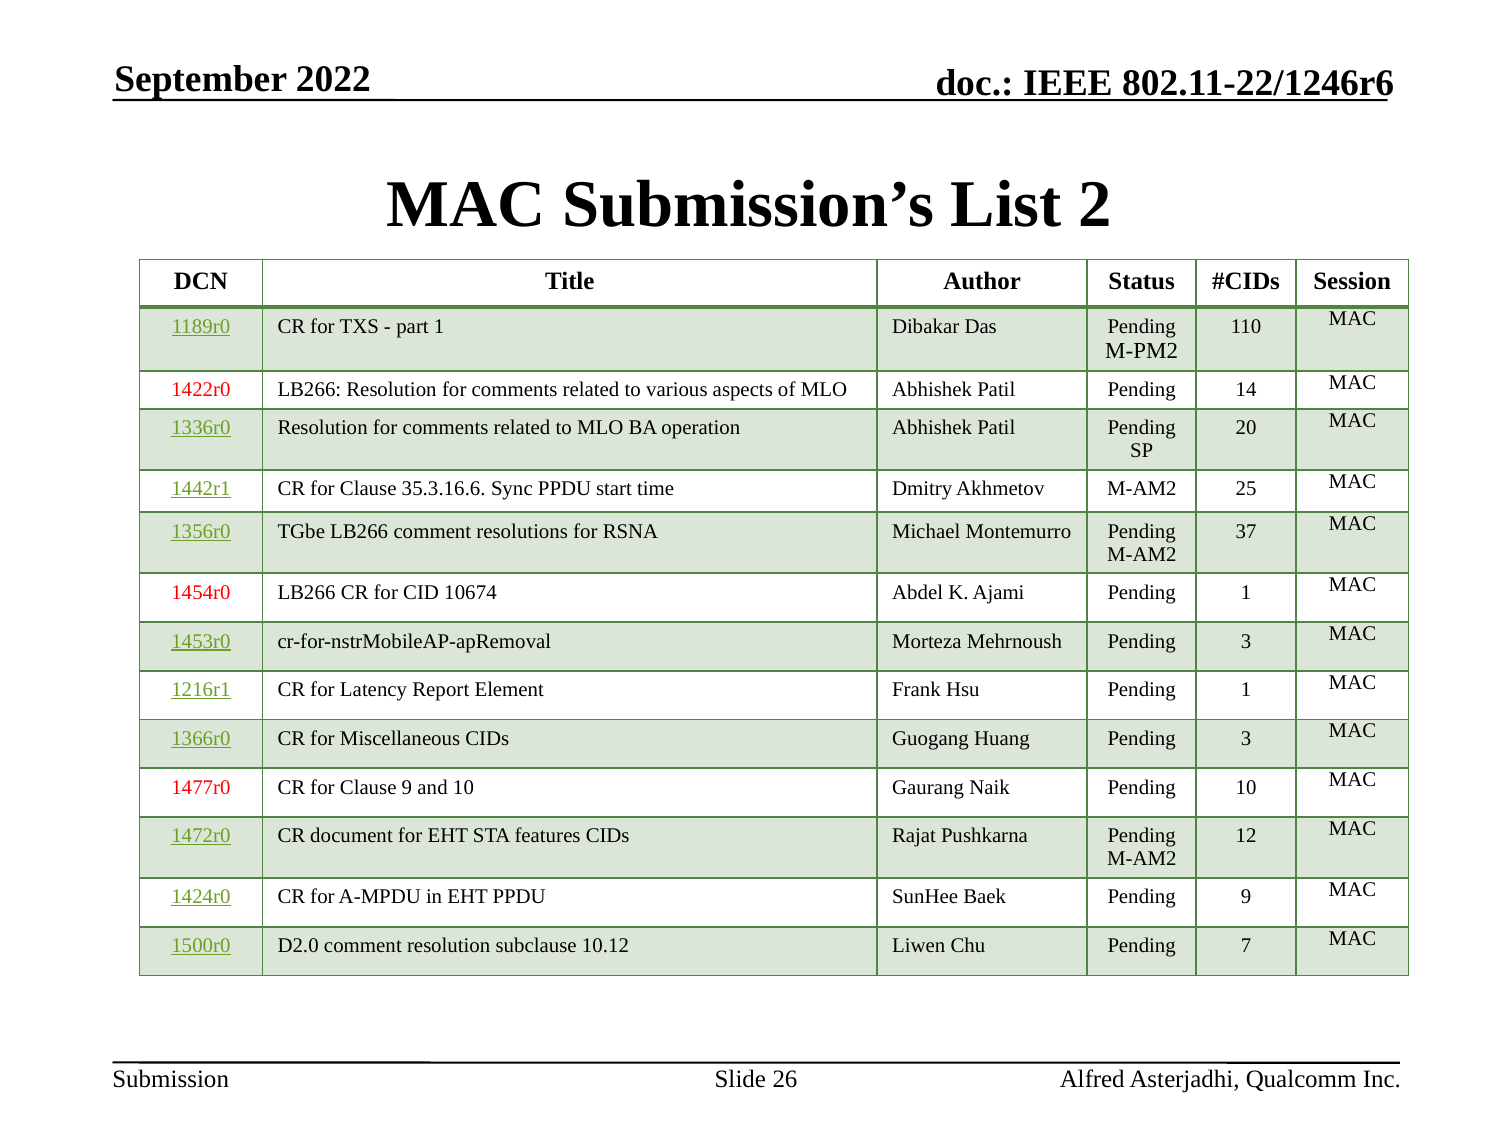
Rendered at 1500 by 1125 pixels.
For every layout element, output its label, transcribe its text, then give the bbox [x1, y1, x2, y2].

table_cell CR for TXS - part 1 [263, 309, 876, 370]
table_cell Pending M-AM2 [1088, 513, 1195, 572]
table_cell MAC [1297, 818, 1408, 877]
table_cell CR for Miscellaneous CIDs [263, 720, 876, 767]
table_cell CR for Latency Report Element [263, 672, 876, 719]
table_cell Pending M-AM2 [1088, 818, 1195, 877]
table_cell 1442r1 [140, 471, 262, 511]
table_cell MAC [1297, 513, 1408, 572]
table_cell Pending [1088, 574, 1195, 621]
table_cell 7 [1197, 928, 1295, 975]
table_cell 1477r0 [140, 769, 262, 816]
table_cell 1 [1197, 574, 1295, 621]
table_cell cr-for-nstrMobileAP-apRemoval [263, 623, 876, 670]
table_cell 1500r0 [140, 928, 262, 975]
table_cell 9 [1197, 879, 1295, 926]
table_cell 20 [1197, 410, 1295, 469]
table_cell 12 [1197, 818, 1295, 877]
table_cell MAC [1297, 672, 1408, 719]
table_cell Pending [1088, 672, 1195, 719]
slide_number Slide 26 [712, 1061, 800, 1123]
table_header DCN [140, 260, 262, 305]
table_cell Rajat Pushkarna [878, 818, 1086, 877]
table_cell Gaurang Naik [878, 769, 1086, 816]
table_cell 1 [1197, 672, 1295, 719]
table_cell SunHee Baek [878, 879, 1086, 926]
table_cell Pending [1088, 372, 1195, 408]
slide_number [114, 54, 423, 100]
table_cell CR for Clause 9 and 10 [263, 769, 876, 816]
table_cell LB266: Resolution for comments related to various aspects of MLO [263, 372, 876, 408]
table_cell MAC [1297, 574, 1408, 621]
table_cell Abhishek Patil [878, 372, 1086, 408]
table_header Title [263, 260, 876, 305]
table_cell CR document for EHT STA features CIDs [263, 818, 876, 877]
table_cell Pending [1088, 879, 1195, 926]
table_cell 1424r0 [140, 879, 262, 926]
table_cell MAC [1297, 471, 1408, 511]
table_cell M-AM2 [1088, 471, 1195, 511]
table_cell 1422r0 [140, 372, 262, 408]
table_cell MAC [1297, 928, 1408, 975]
table_cell MAC [1297, 309, 1408, 370]
table_cell CR for A-MPDU in EHT PPDU [263, 879, 876, 926]
table_cell Pending M-PM2 [1088, 309, 1195, 370]
table_cell MAC [1297, 372, 1408, 408]
table_cell 37 [1197, 513, 1295, 572]
table_cell Abhishek Patil [878, 410, 1086, 469]
table_cell MAC [1297, 879, 1408, 926]
table_header Status [1088, 260, 1195, 305]
table_cell 1454r0 [140, 574, 262, 621]
table_cell 1472r0 [140, 818, 262, 877]
table_cell Michael Montemurro [878, 513, 1086, 572]
table_cell 110 [1197, 309, 1295, 370]
table_cell 25 [1197, 471, 1295, 511]
table_cell Abdel K. Ajami [878, 574, 1086, 621]
table_cell Pending [1088, 928, 1195, 975]
table_cell Pending [1088, 720, 1195, 767]
table_header #CIDs [1197, 260, 1295, 305]
table_cell Pending [1088, 769, 1195, 816]
table_cell CR for Clause 35.3.16.6. Sync PPDU start time [263, 471, 876, 511]
table_cell 3 [1197, 720, 1295, 767]
table_cell TGbe LB266 comment resolutions for RSNA [263, 513, 876, 572]
table_cell Guogang Huang [878, 720, 1086, 767]
table_cell Pending [1088, 623, 1195, 670]
table_cell 14 [1197, 372, 1295, 408]
table_cell Pending SP [1088, 410, 1195, 469]
table_cell 1336r0 [140, 410, 262, 469]
table_cell Morteza Mehrnoush [878, 623, 1086, 670]
table_cell Resolution for comments related to MLO BA operation [263, 410, 876, 469]
table_cell MAC [1297, 720, 1408, 767]
table_cell 1216r1 [140, 672, 262, 719]
table_cell MAC [1297, 769, 1408, 816]
footer Alfred Asterjadhi, Qualcomm Inc. [878, 1061, 1402, 1093]
table_cell LB266 CR for CID 10674 [263, 574, 876, 621]
table_cell 3 [1197, 623, 1295, 670]
table_cell 1356r0 [140, 513, 262, 572]
table_cell 1366r0 [140, 720, 262, 767]
table_cell MAC [1297, 410, 1408, 469]
title MAC Submission’s List 2 [112, 112, 1388, 288]
table_cell 1189r0 [140, 309, 262, 370]
table_cell 10 [1197, 769, 1295, 816]
table_cell Liwen Chu [878, 928, 1086, 975]
table_cell Dmitry Akhmetov [878, 471, 1086, 511]
table_cell 1453r0 [140, 623, 262, 670]
table_header Session [1297, 260, 1408, 305]
table_cell Frank Hsu [878, 672, 1086, 719]
table_header Author [878, 260, 1086, 305]
table_cell MAC [1297, 623, 1408, 670]
table_cell D2.0 comment resolution subclause 10.12 [263, 928, 876, 975]
table_cell Dibakar Das [878, 309, 1086, 370]
